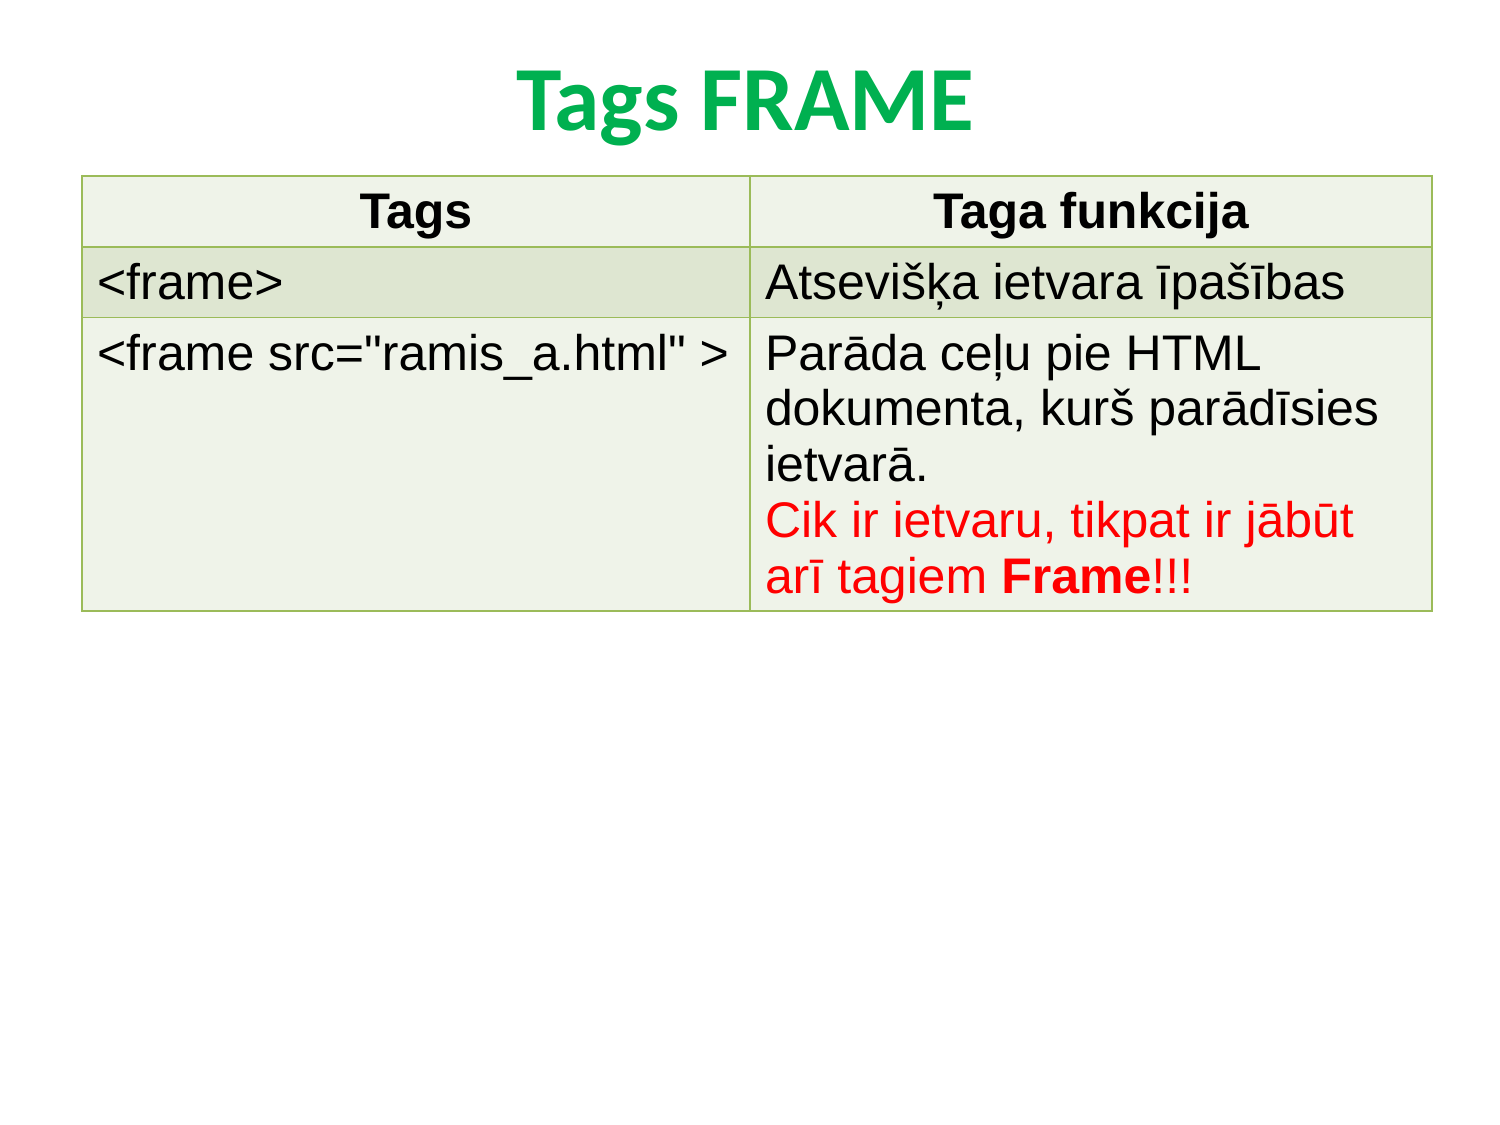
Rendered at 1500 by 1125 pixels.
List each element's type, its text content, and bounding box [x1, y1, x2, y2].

table_header Taga funkcija [751, 177, 1431, 246]
title Tags FRAME [70, 0, 1421, 188]
table_cell Parāda ceļu pie HTML dokumenta, kurš parādīsies ietvarā. Cik ir ietvaru, tikpat ir jābūt arī tagiem Frame!!! [751, 318, 1431, 610]
table_cell Atsevišķa ietvara īpašības [751, 248, 1431, 317]
table_cell <frame> [83, 248, 749, 317]
table_cell <frame src="ramis_a.html" > [83, 318, 749, 610]
table_header Tags [83, 177, 749, 246]
